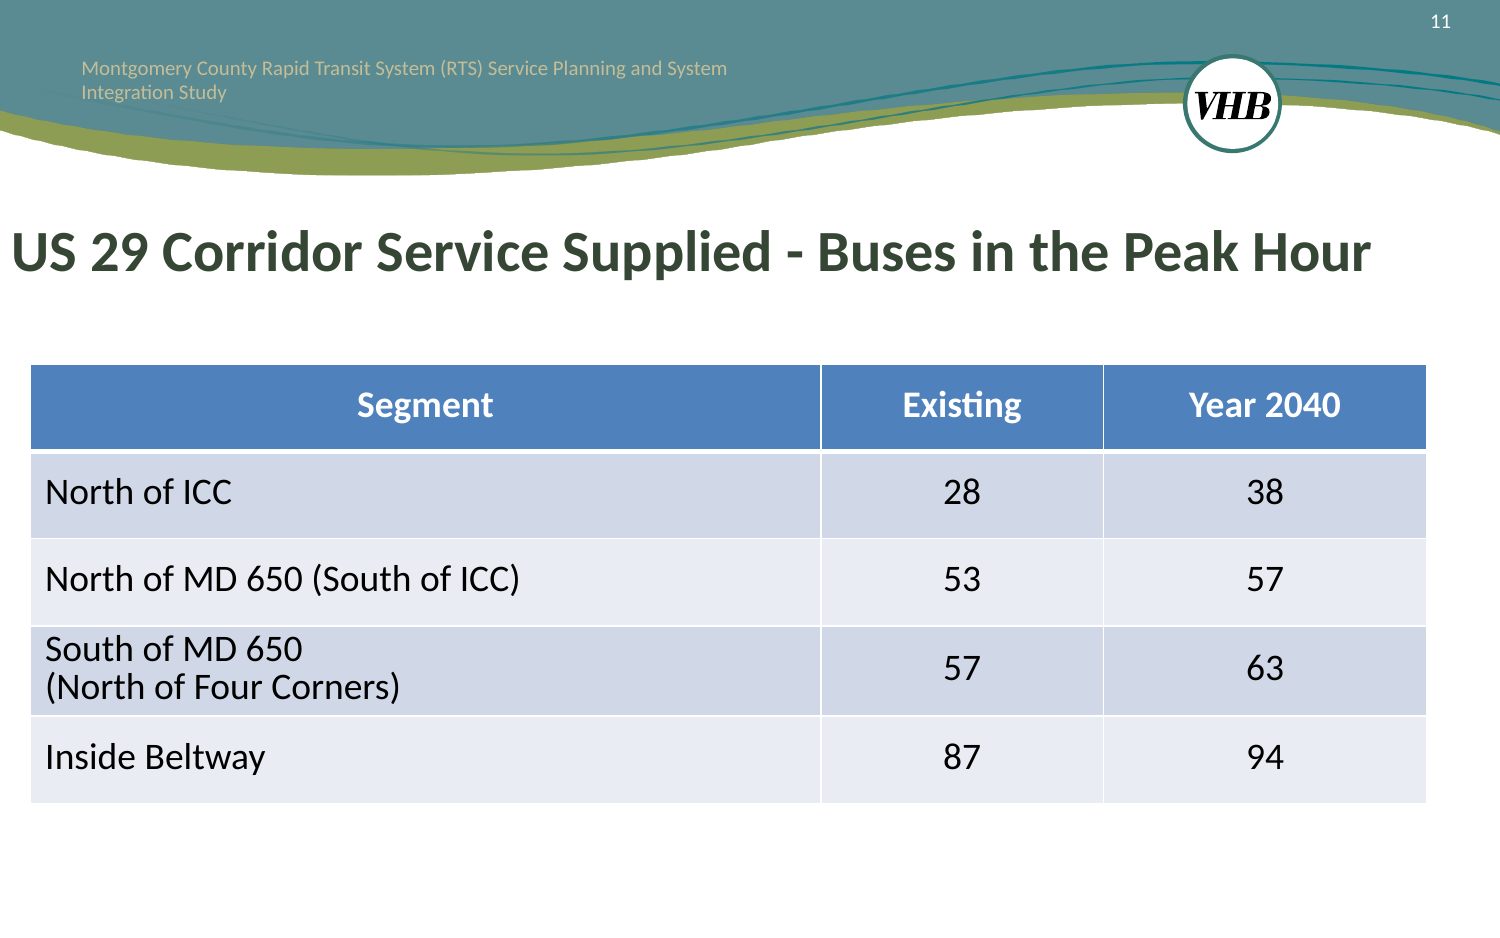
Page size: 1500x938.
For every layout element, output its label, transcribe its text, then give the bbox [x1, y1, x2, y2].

table_cell 28 [822, 454, 1103, 538]
table_cell Inside Beltway [31, 717, 820, 803]
table_cell 53 [822, 539, 1103, 625]
table_header Segment [31, 365, 820, 449]
text_box 11 [1415, 0, 1500, 40]
picture [0, 0, 1500, 938]
table_cell North of ICC [31, 454, 820, 538]
table_cell North of MD 650 (South of ICC) [31, 539, 820, 625]
table_cell 57 [1104, 539, 1426, 625]
table_cell 63 [1104, 627, 1426, 715]
table_cell 87 [822, 717, 1103, 803]
table_cell South of MD 650 (North of Four Corners) [31, 627, 820, 715]
table_header Year 2040 [1104, 365, 1426, 449]
table_header Existing [822, 365, 1103, 449]
table_cell 57 [822, 627, 1103, 715]
title US 29 Corridor Service Supplied - Buses in the Peak Hour [11, 143, 1404, 283]
table_cell 94 [1104, 717, 1426, 803]
table_cell 38 [1104, 454, 1426, 538]
